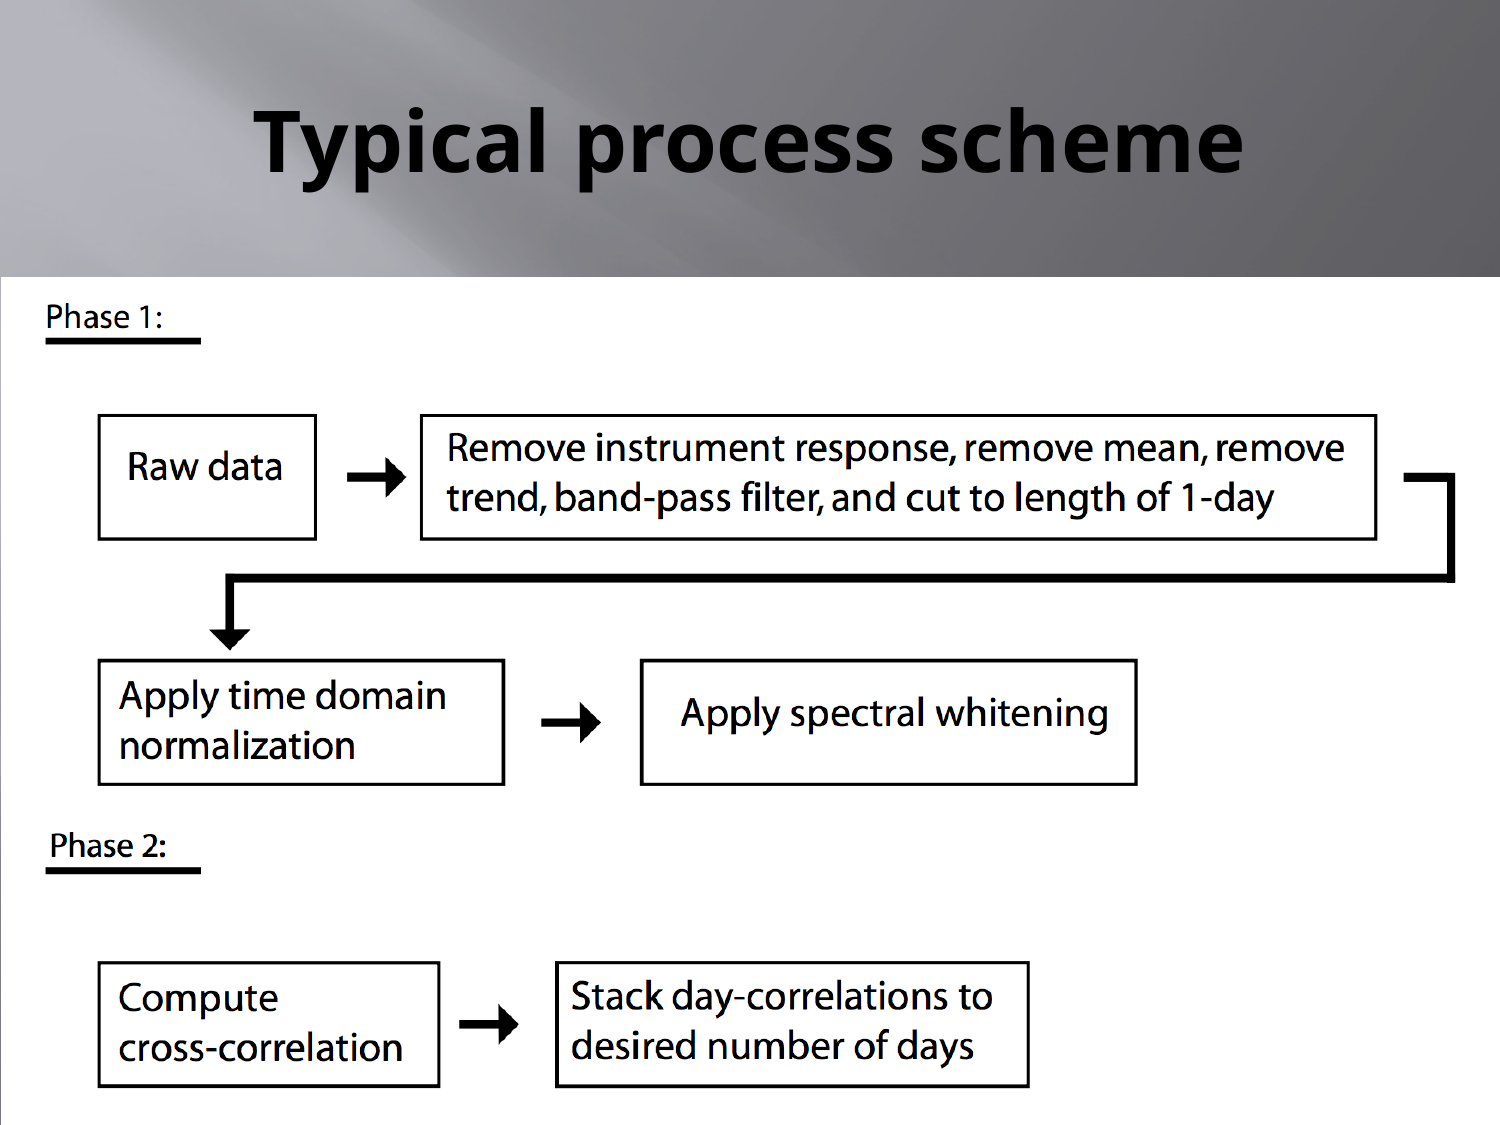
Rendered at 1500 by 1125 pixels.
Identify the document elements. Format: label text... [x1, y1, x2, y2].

title Typical process scheme [75, 45, 1425, 233]
picture [1, 276, 1500, 1125]
